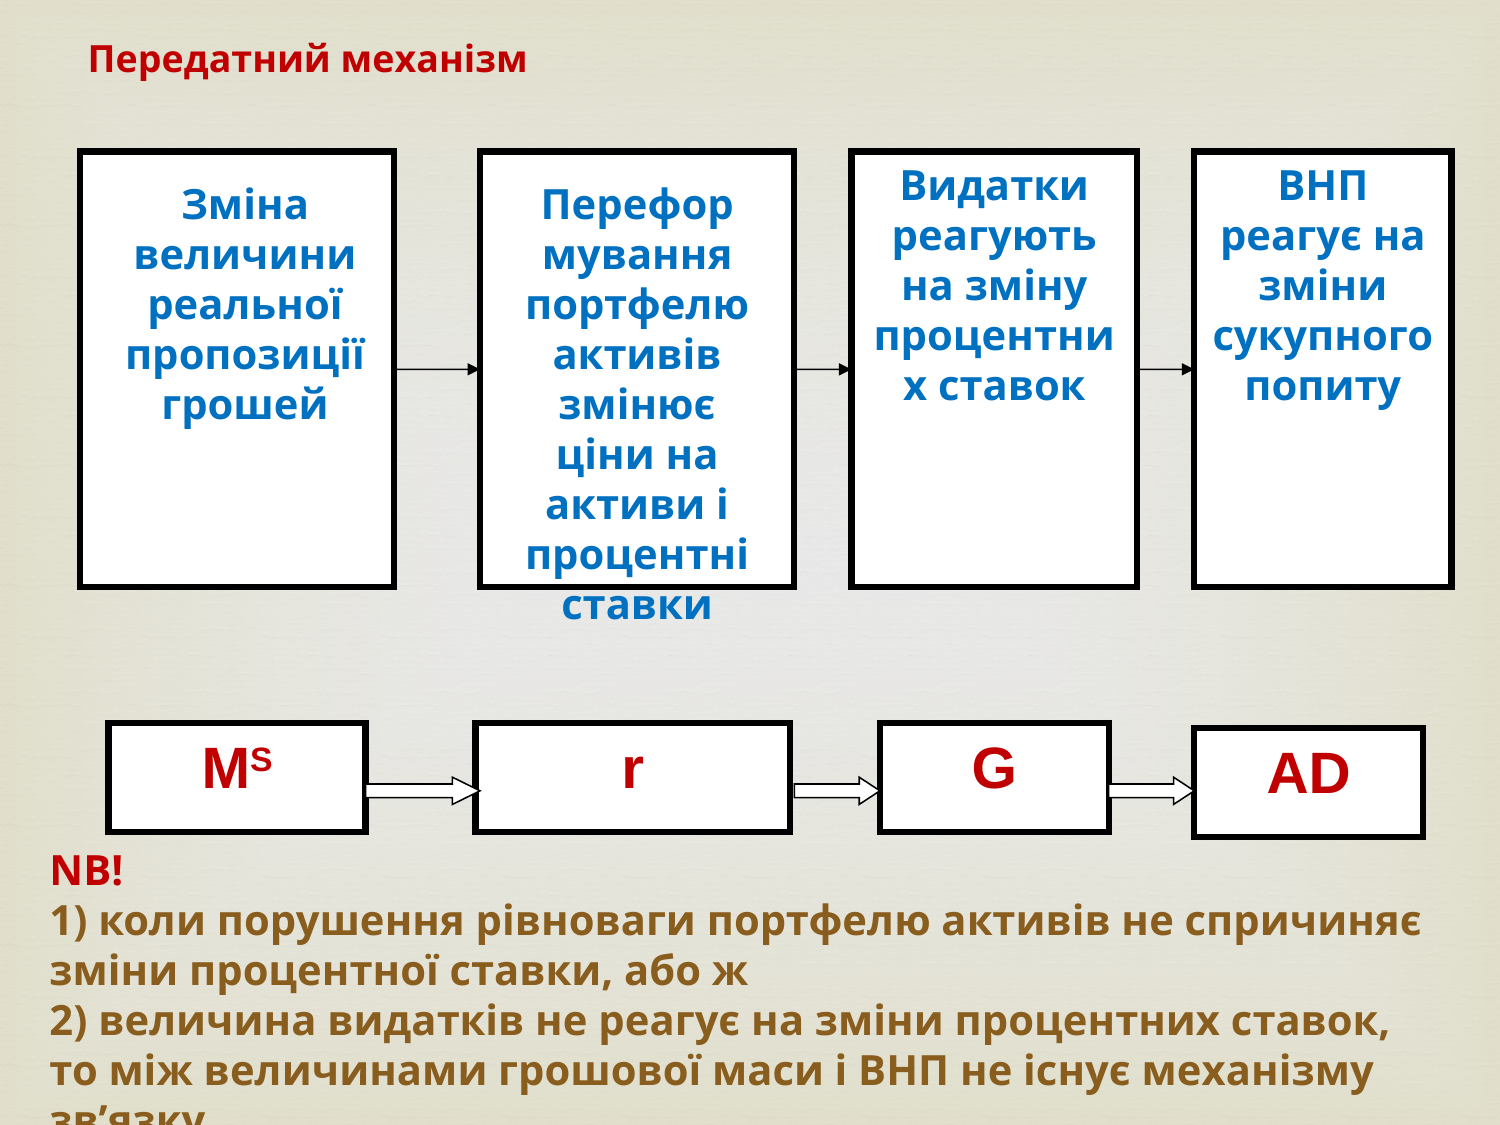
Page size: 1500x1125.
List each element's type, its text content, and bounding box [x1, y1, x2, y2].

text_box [2, 65, 1461, 911]
text_box Передатний механізм [72, 27, 663, 63]
text_box NB! 1) коли порушення рівноваги портфелю активів не спричиняє зміни процентної ставки, або ж 2) величина видатків не реагує на зміни процентних ставок, то між величинами грошової маси і ВНП не існує механізму зв’язку. [34, 836, 1500, 1125]
